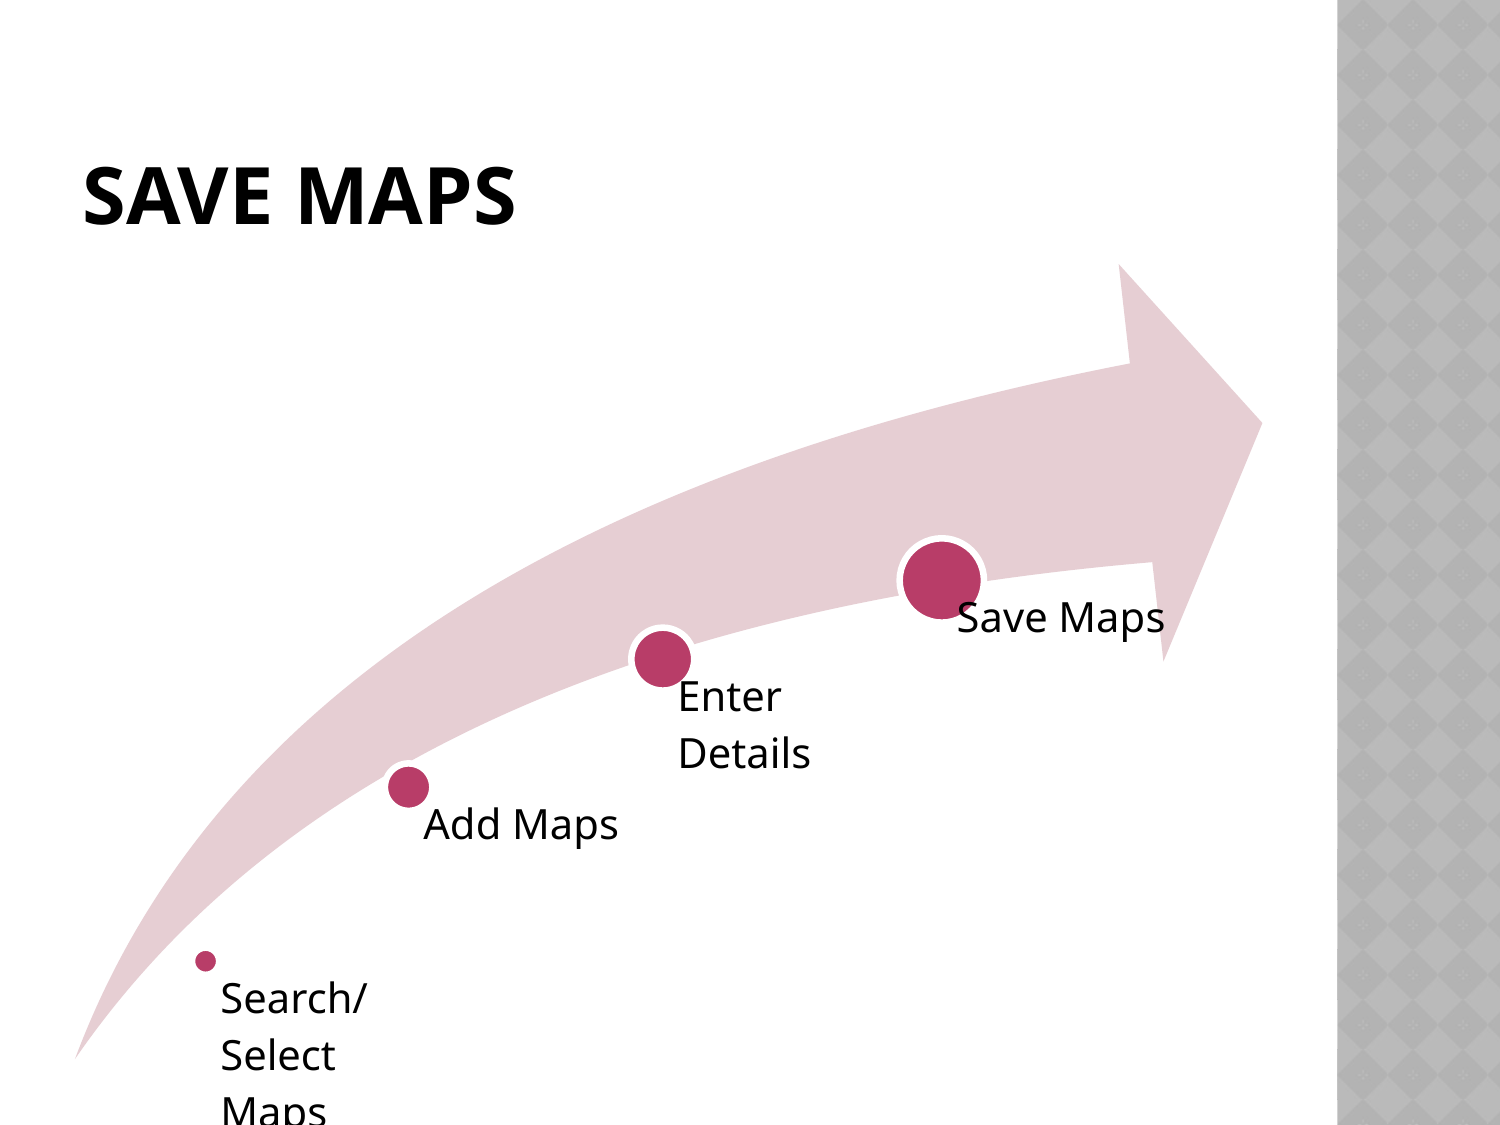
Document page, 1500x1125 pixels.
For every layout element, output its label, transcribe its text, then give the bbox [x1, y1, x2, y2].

title Save Maps [75, 52, 1263, 240]
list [74, 263, 1263, 1060]
